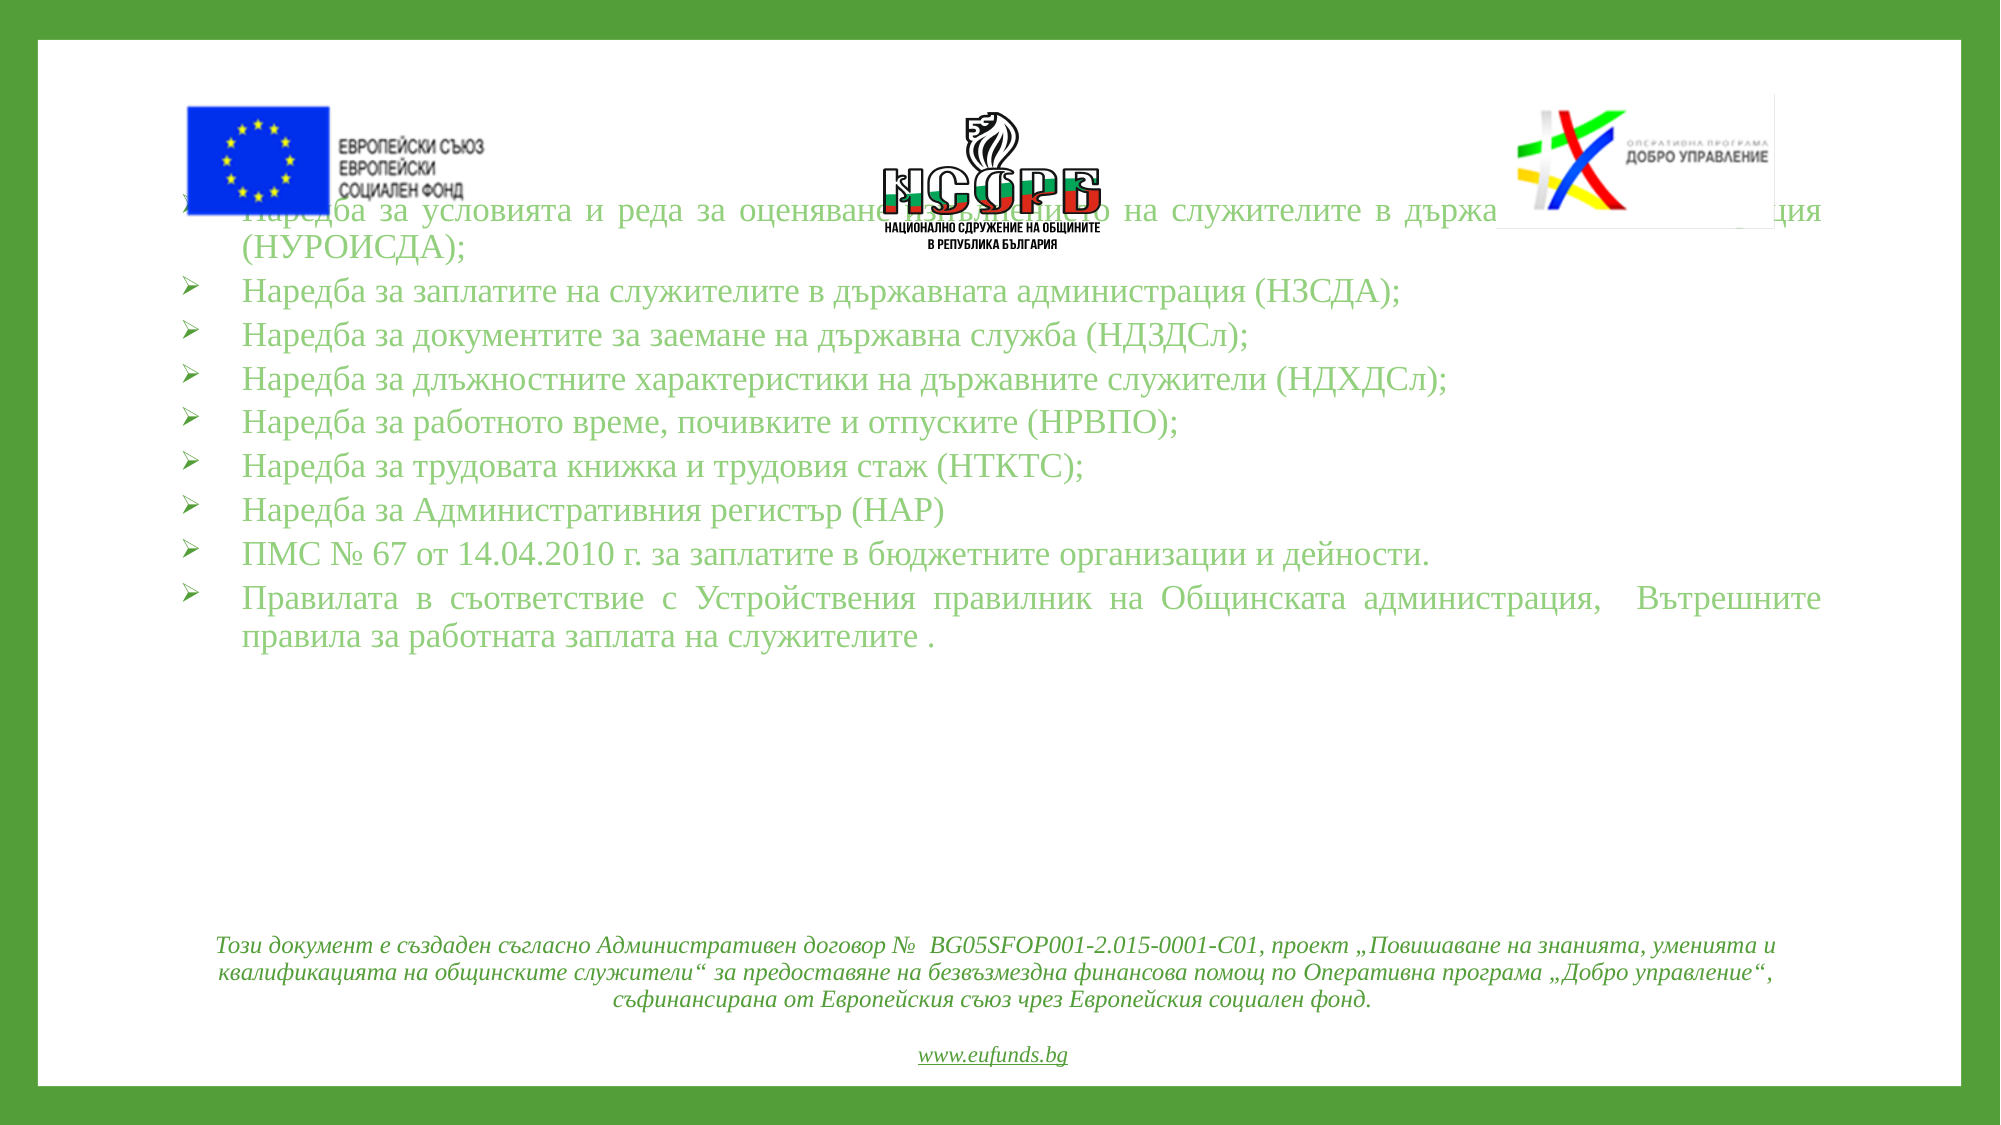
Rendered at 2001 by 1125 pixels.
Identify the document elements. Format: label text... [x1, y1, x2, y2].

text_box Този документ е създаден съгласно Административен договор № BG05SFOP001-2.015-0001-C01, проект „Повишаване на знанията, уменията и квалификацията на общинските служители“ за предоставяне на безвъзмездна финансова помощ по Оперативна програма „Добро управление“, съфинансирана от Европейския съюз чрез Европейския социален фонд. www.eufunds.bg [121, 924, 1863, 1075]
list Наредба за условията и реда за оценяване изпълнението на служителите в държавната администрация (НУРОИСДА); Наредба за заплатите на служителите в държавната администрация (НЗСДА); Наредба за документите за заемане на държавна служба (НДЗДСл); Наредба за длъжностните характеристики на държавните служители (НДХДСл); Наредба за работното време, почивките и отпуските (НРВПО); Наредба за трудовата книжка и трудовия стаж (НТКТС); Наредба за Административния регистър (НАР) ПМС № 67 от 14.04.2010 г. за заплатите в бюджетните организации и дейности. Правилата в съответствие с Устройствения правилник на Общинската администрация, Вътрешните правила за работната заплата на служителите . [165, 95, 1838, 871]
picture [1495, 93, 1777, 231]
picture [883, 112, 1101, 249]
picture [171, 93, 513, 230]
